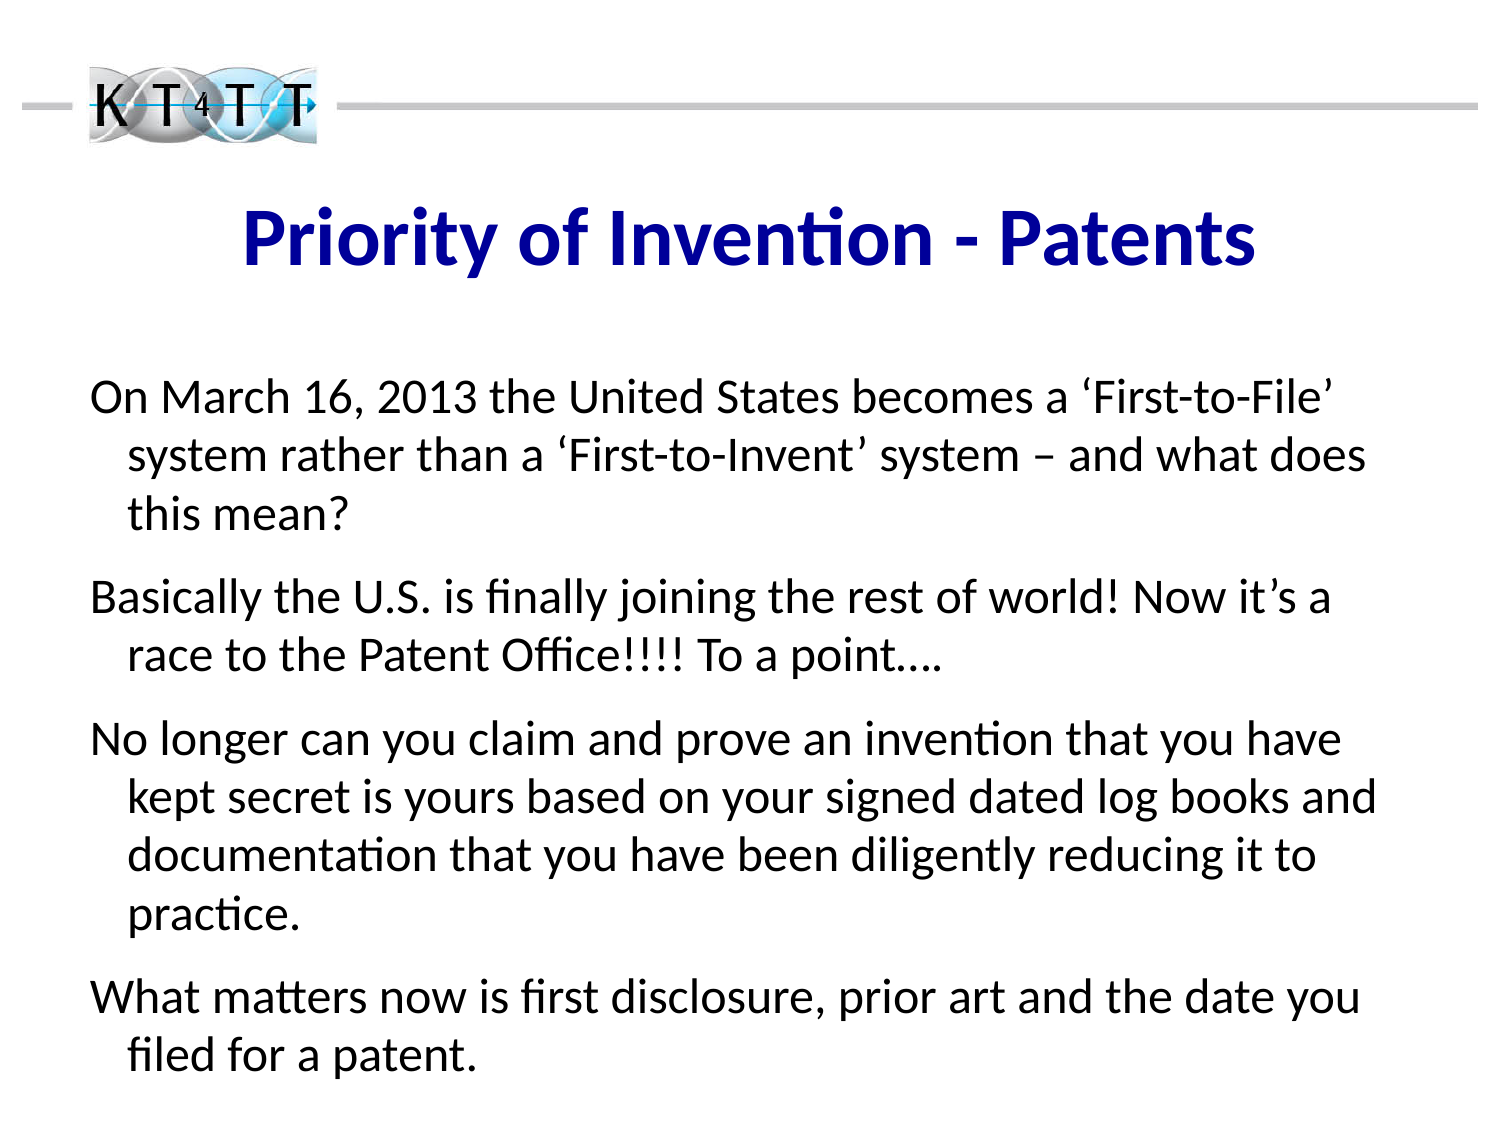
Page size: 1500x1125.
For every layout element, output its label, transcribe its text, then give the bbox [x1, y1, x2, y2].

picture [22, 0, 1478, 1125]
title Priority of Invention - Patents [75, 174, 1425, 357]
list On March 16, 2013 the United States becomes a ‘First-to-File’ system rather than a ‘First-to-Invent’ system – and what does this mean? Basically the U.S. is finally joining the rest of world! Now it’s a race to the Patent Office!!!! To a point…. No longer can you claim and prove an invention that you have kept secret is yours based on your signed dated log books and documentation that you have been diligently reducing it to practice. What matters now is first disclosure, prior art and the date you filed for a patent. [75, 357, 1425, 1100]
